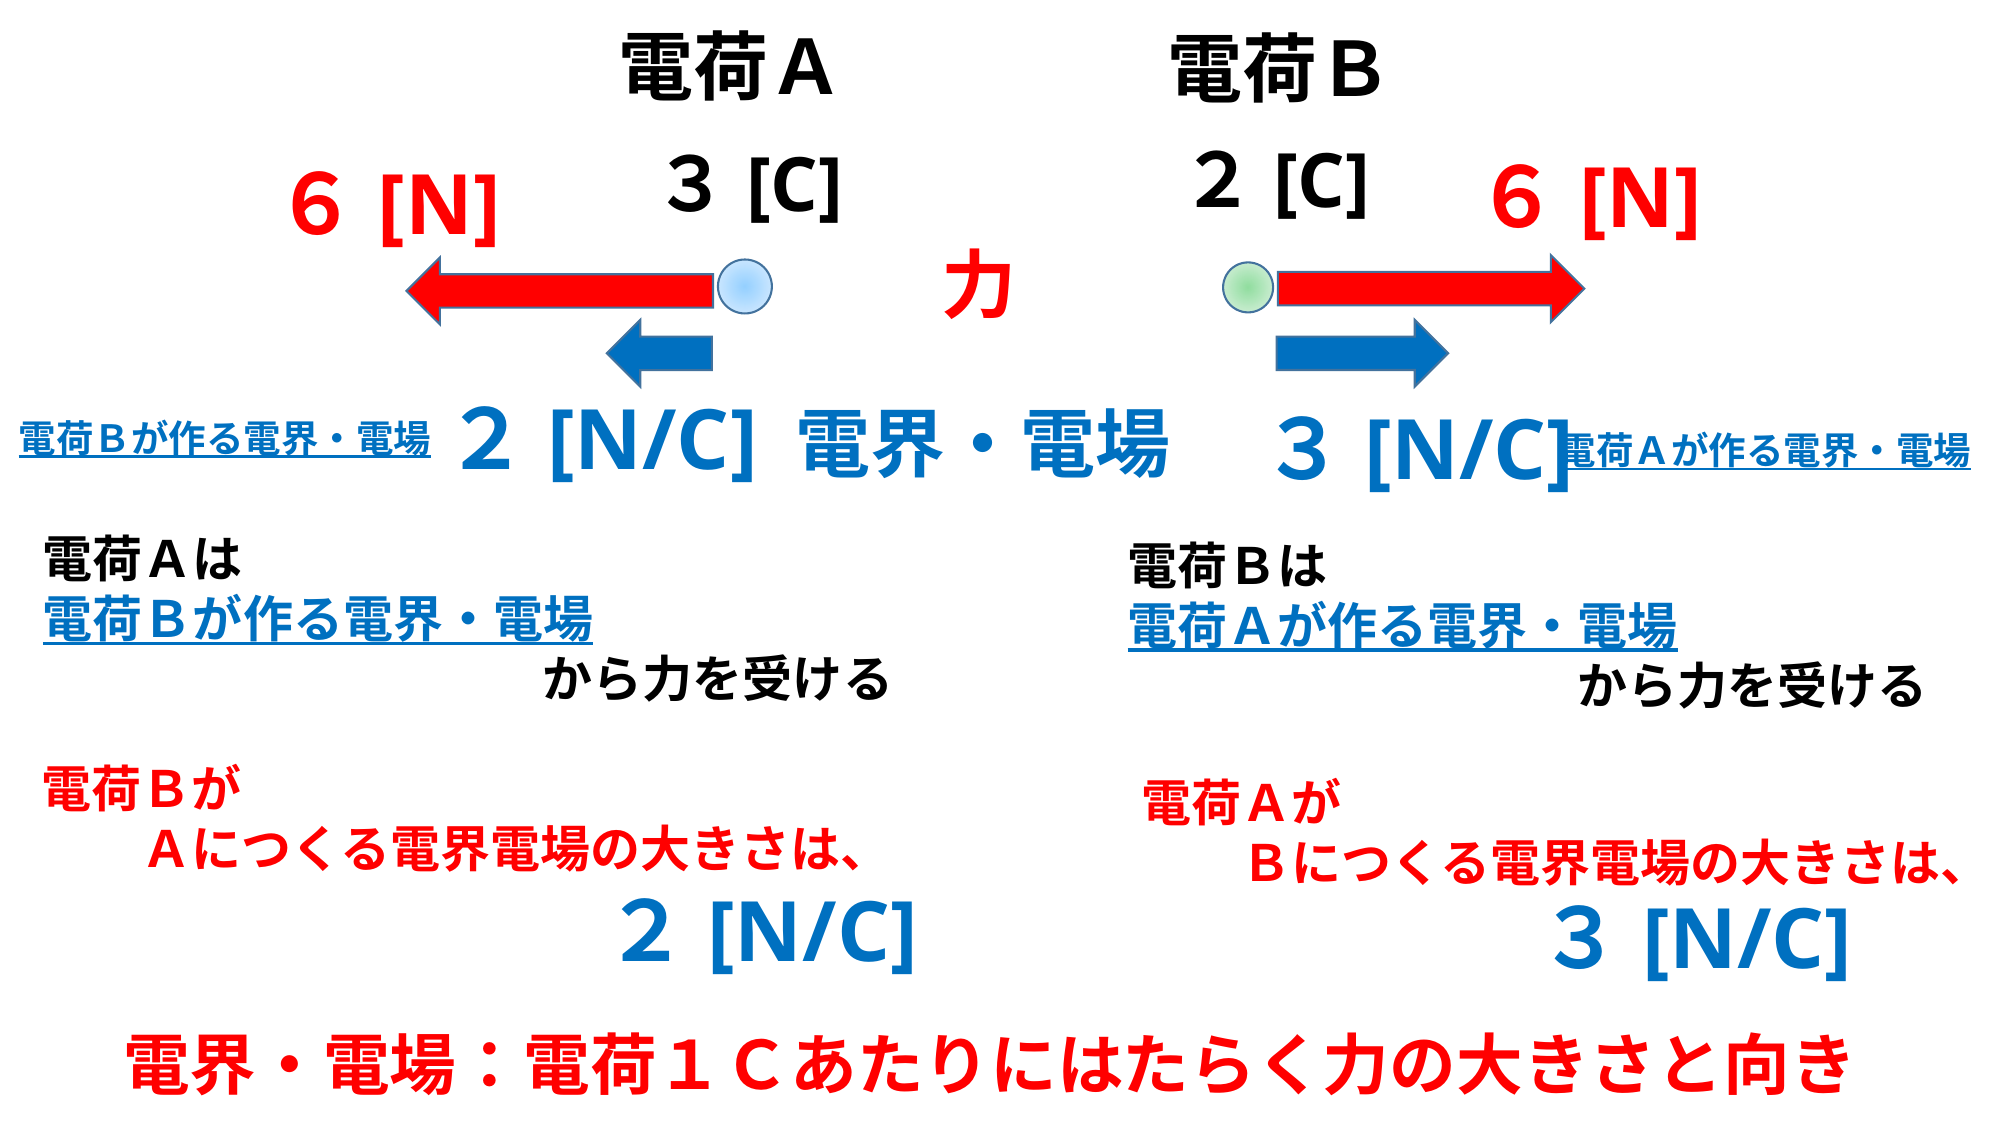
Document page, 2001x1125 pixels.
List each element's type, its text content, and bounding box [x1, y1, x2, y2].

text_box 電荷Ｂが作る電界・電場 [3, 407, 446, 467]
text_box 電荷Ａ [603, 11, 859, 117]
text_box ２[C] [1165, 125, 1386, 231]
text_box ３[N/C] [1246, 388, 1590, 504]
text_box [716, 258, 773, 315]
text_box ６[N] [260, 143, 516, 259]
text_box [605, 317, 713, 390]
text_box 電荷Ｂ [1152, 13, 1407, 119]
text_box 電界・電場 [781, 388, 1186, 494]
text_box ２[N/C] [589, 870, 933, 986]
text_box 電荷Ｂが Ａにつくる電界電場の大きさは、 [26, 750, 906, 885]
text_box ２[N/C] [429, 378, 773, 494]
text_box ６[N] [1461, 137, 1717, 252]
text_box [405, 259, 715, 327]
text_box [1222, 261, 1275, 314]
text_box [1276, 252, 1586, 325]
text_box 電荷Ａが Ｂにつくる電界電場の大きさは、 [1126, 764, 2000, 899]
text_box ３[N/C] [1524, 877, 1868, 993]
text_box 電荷Ａが作る電界・電場 [1544, 419, 1987, 480]
text_box 電荷Ａは 電荷Ｂが作る電界・電場 から力を受ける [28, 520, 909, 716]
text_box ３[C] [638, 129, 859, 234]
text_box [1275, 317, 1450, 388]
text_box 電界・電場：電荷１Ｃあたりにはたらく力の大きさと向き [108, 1015, 1873, 1110]
text_box 電荷Ｂは 電荷Ａが作る電界・電場 から力を受ける [1112, 526, 1943, 722]
text_box 力 [926, 230, 1031, 335]
